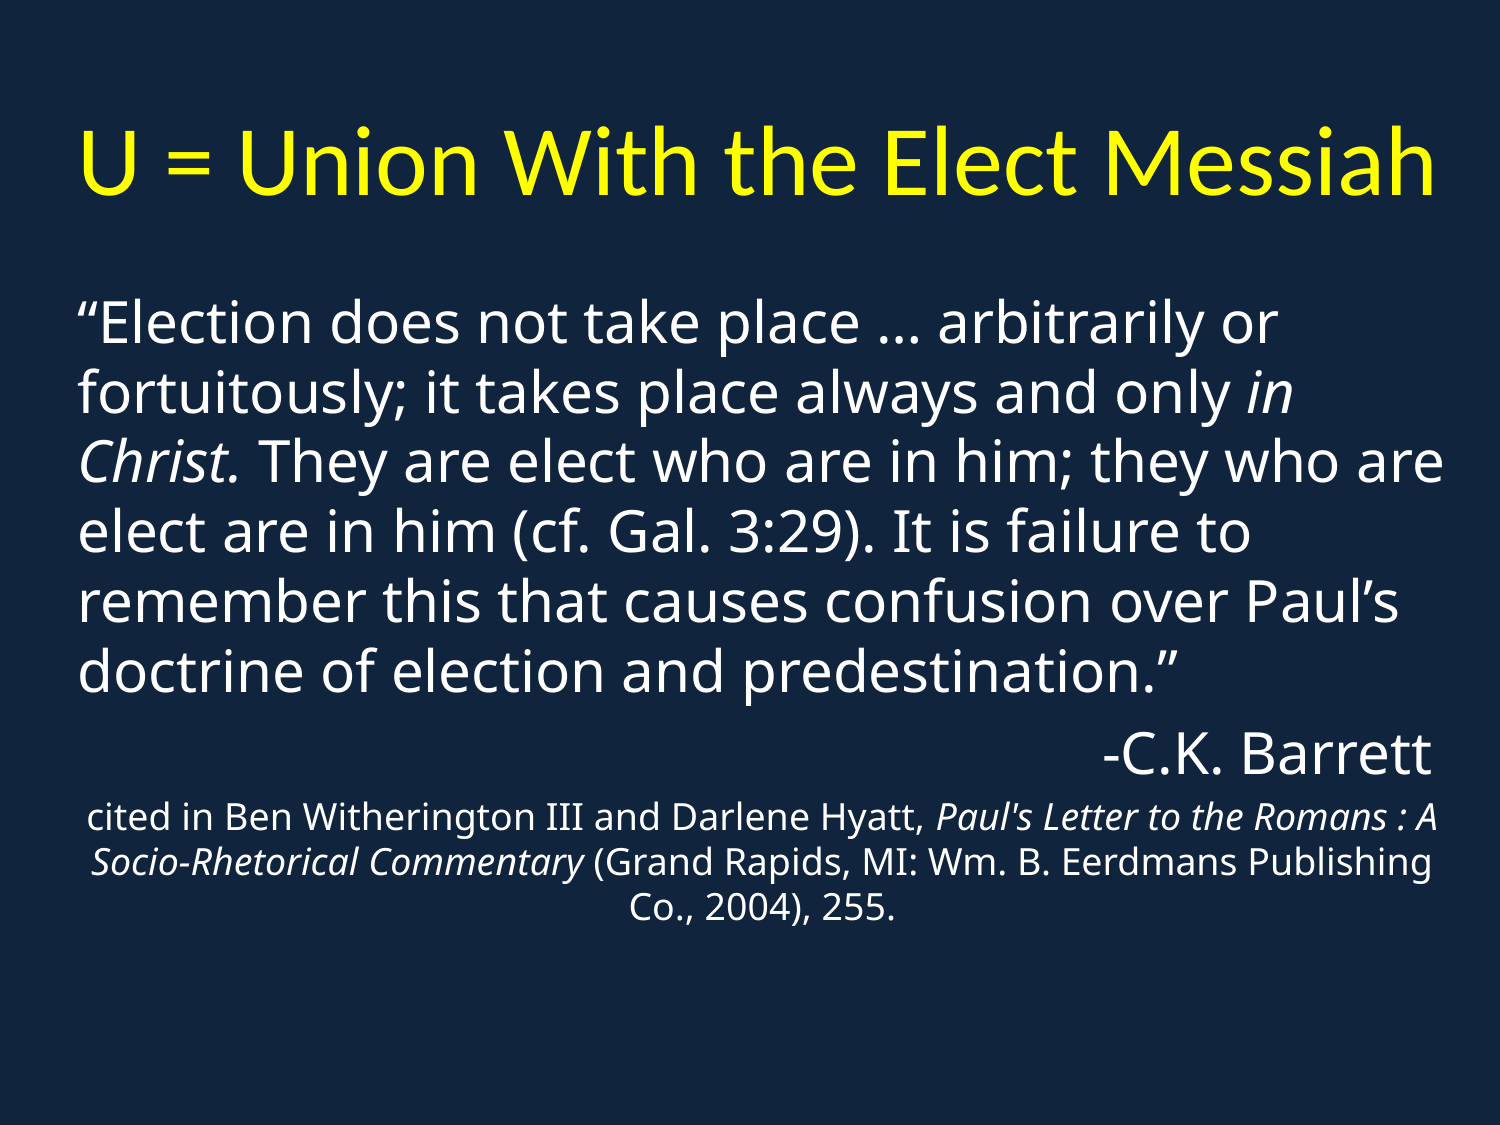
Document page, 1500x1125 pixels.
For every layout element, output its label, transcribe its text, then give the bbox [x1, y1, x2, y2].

subtitle U = Union With the Elect Messiah “Election does not take place … arbitrarily or fortuitously; it takes place always and only in Christ. They are elect who are in him; they who are elect are in him (cf. Gal. 3:29). It is failure to remember this that causes confusion over Paul’s doctrine of election and predestination.” -C.K. Barrett cited in Ben Witherington III and Darlene Hyatt, Paul's Letter to the Romans : A Socio-Rhetorical Commentary (Grand Rapids, MI: Wm. B. Eerdmans Publishing Co., 2004), 255. [62, 87, 1463, 1100]
